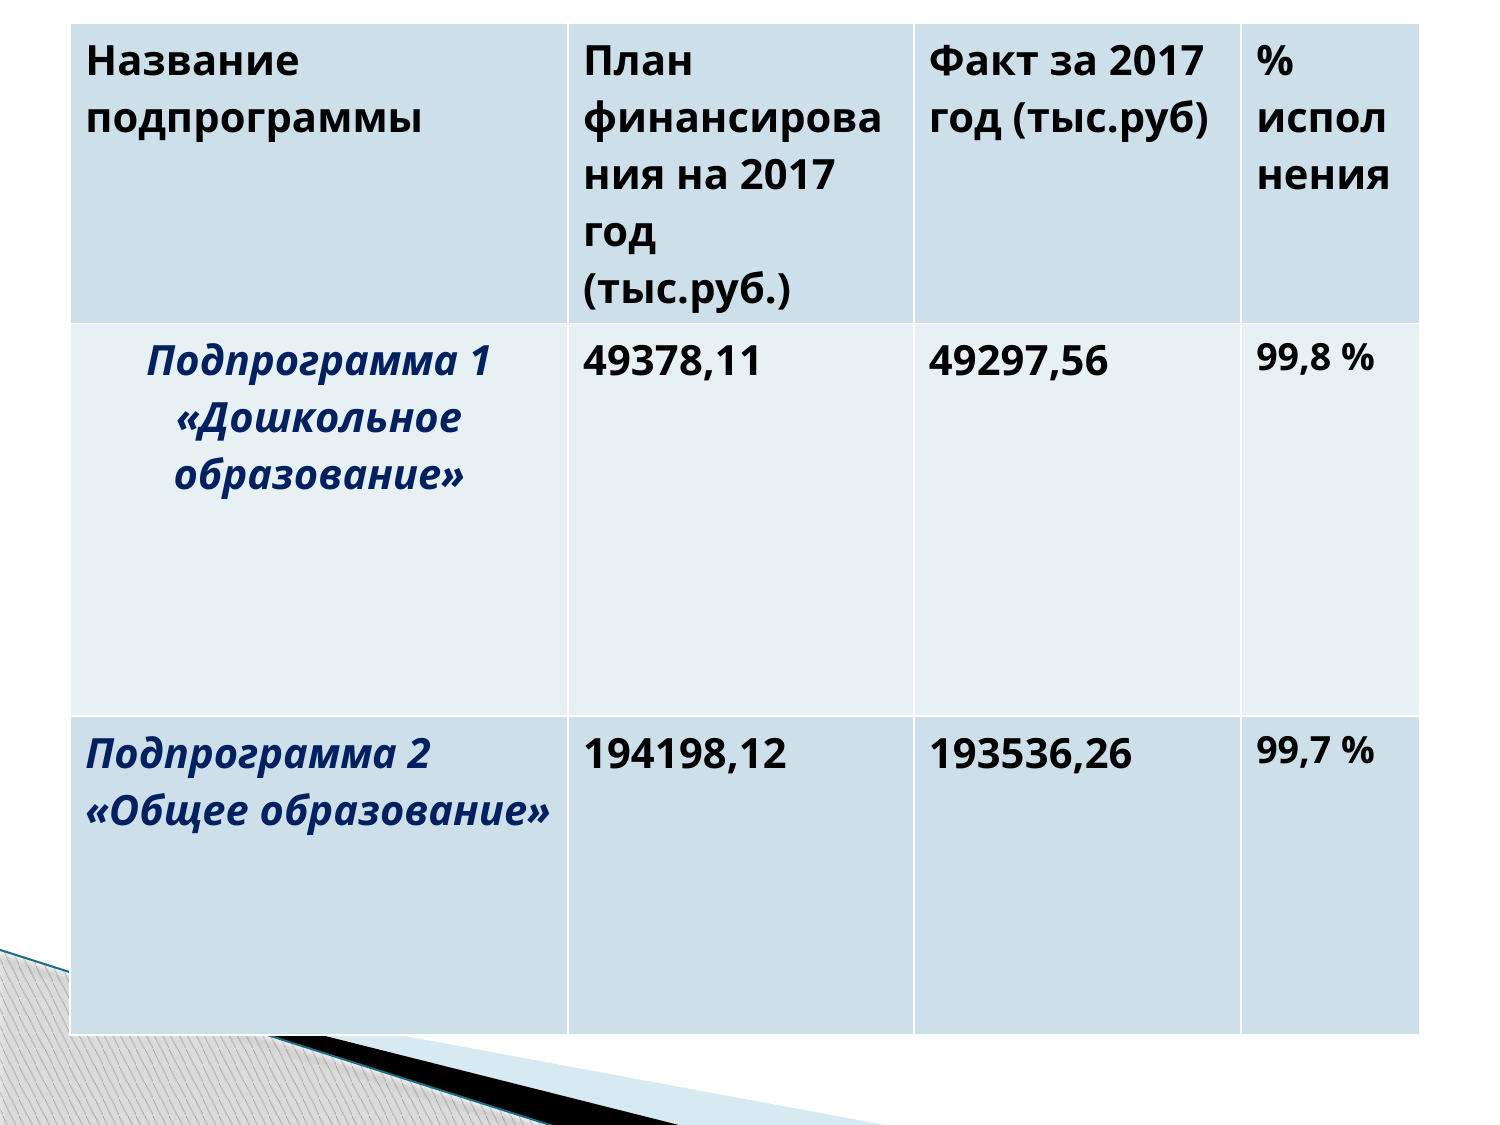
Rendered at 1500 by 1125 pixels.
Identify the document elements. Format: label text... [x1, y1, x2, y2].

table_cell 49297,56 [915, 324, 1240, 715]
table_cell 99,7 % [1242, 717, 1419, 1034]
table_header План финансирования на 2017 год (тыс.руб.) [569, 24, 913, 323]
table_header Название подпрограммы [71, 24, 567, 323]
table_header % исполнения [1242, 24, 1419, 323]
table_cell 193536,26 [915, 717, 1240, 1034]
table_cell 99,8 % [1242, 324, 1419, 715]
table_cell Подпрограмма 1 «Дошкольное образование» [71, 324, 567, 715]
table_cell 194198,12 [569, 717, 913, 1034]
table_header Факт за 2017 год (тыс.руб) [915, 24, 1240, 323]
table_cell 49378,11 [569, 324, 913, 715]
table_cell Подпрограмма 2 «Общее образование» [71, 717, 567, 1034]
